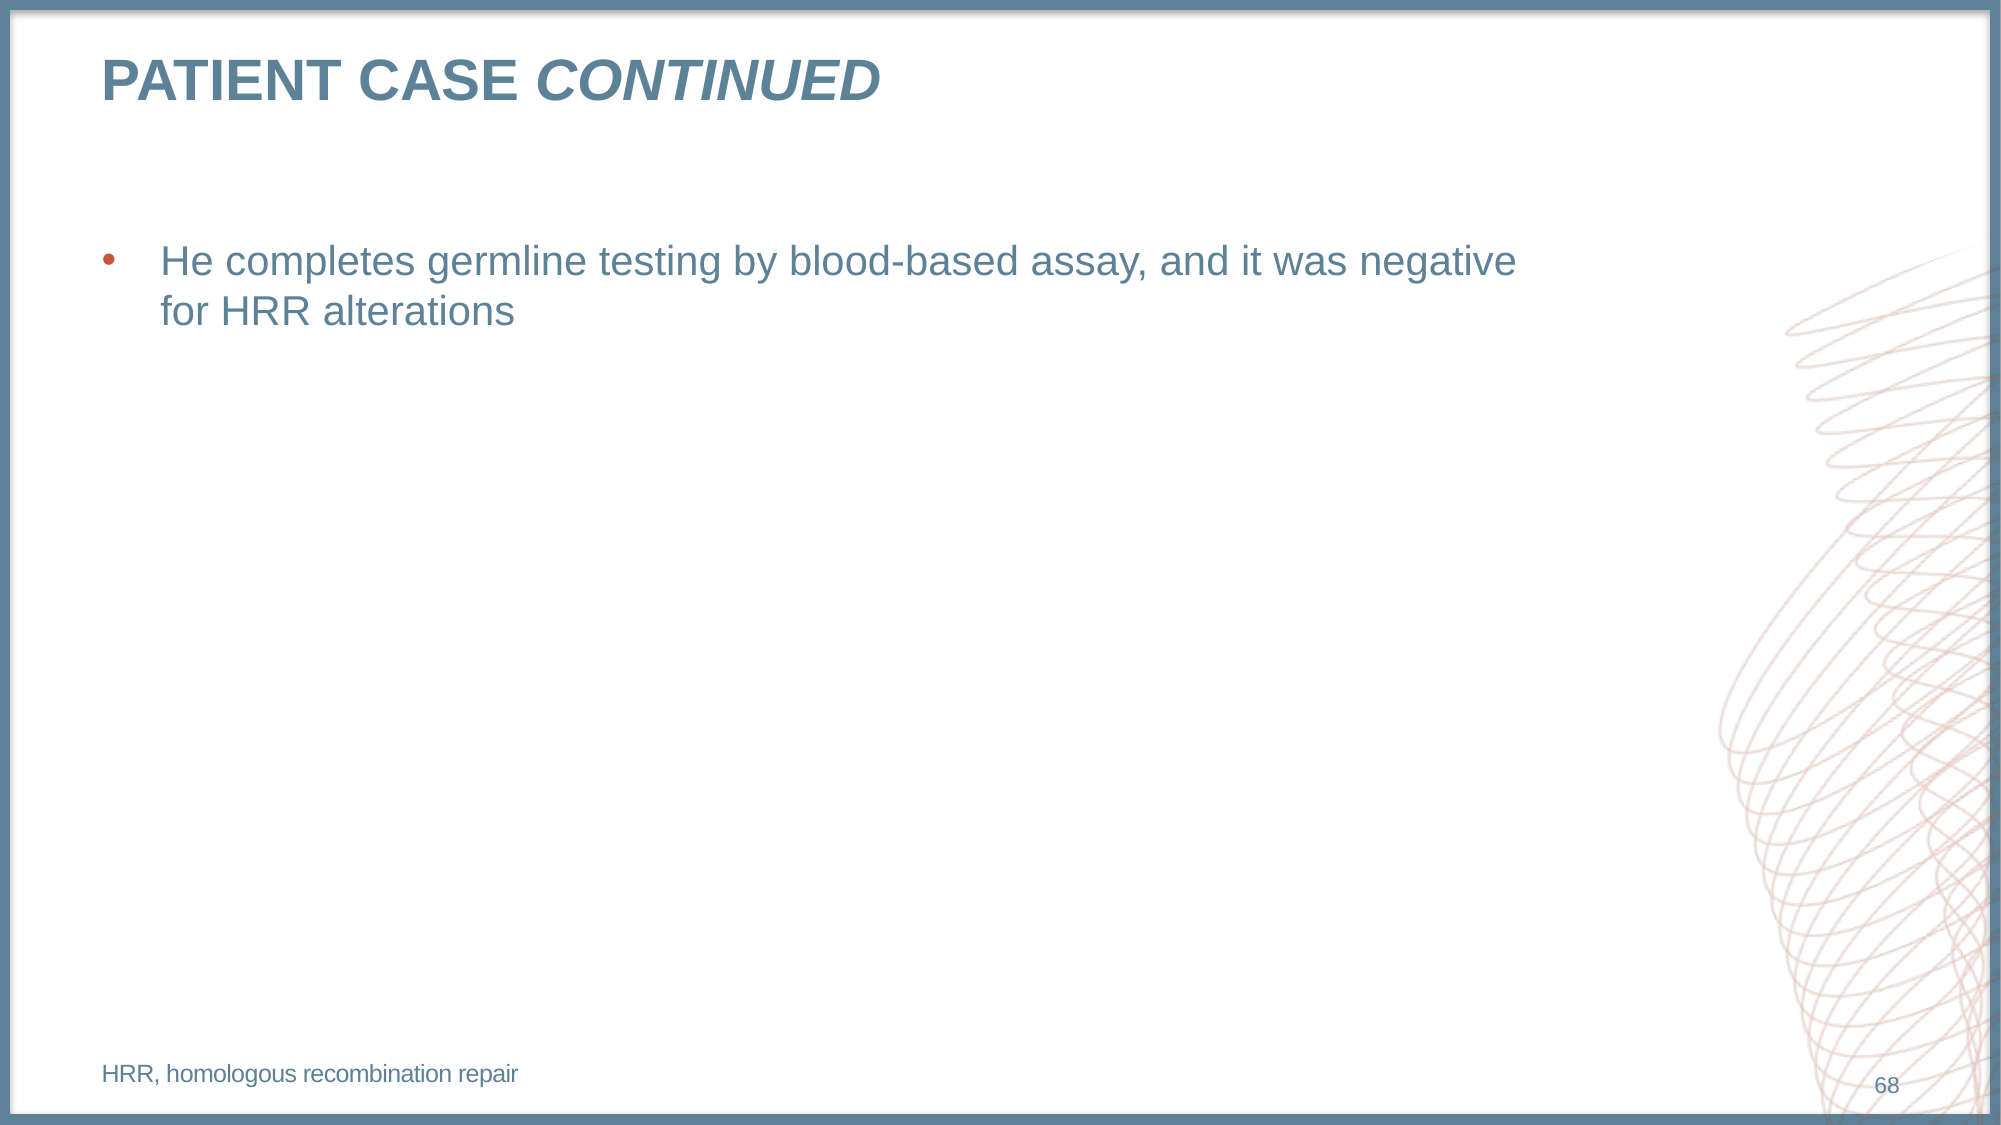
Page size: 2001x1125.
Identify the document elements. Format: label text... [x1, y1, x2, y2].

title Patient Case continued [101, 42, 1900, 185]
list HRR, homologous recombination repair [101, 1042, 1772, 1103]
slide_number 68 [1771, 1054, 1900, 1115]
list He completes germline testing by blood-based assay, and it was negative for HRR alterations [101, 233, 1901, 977]
